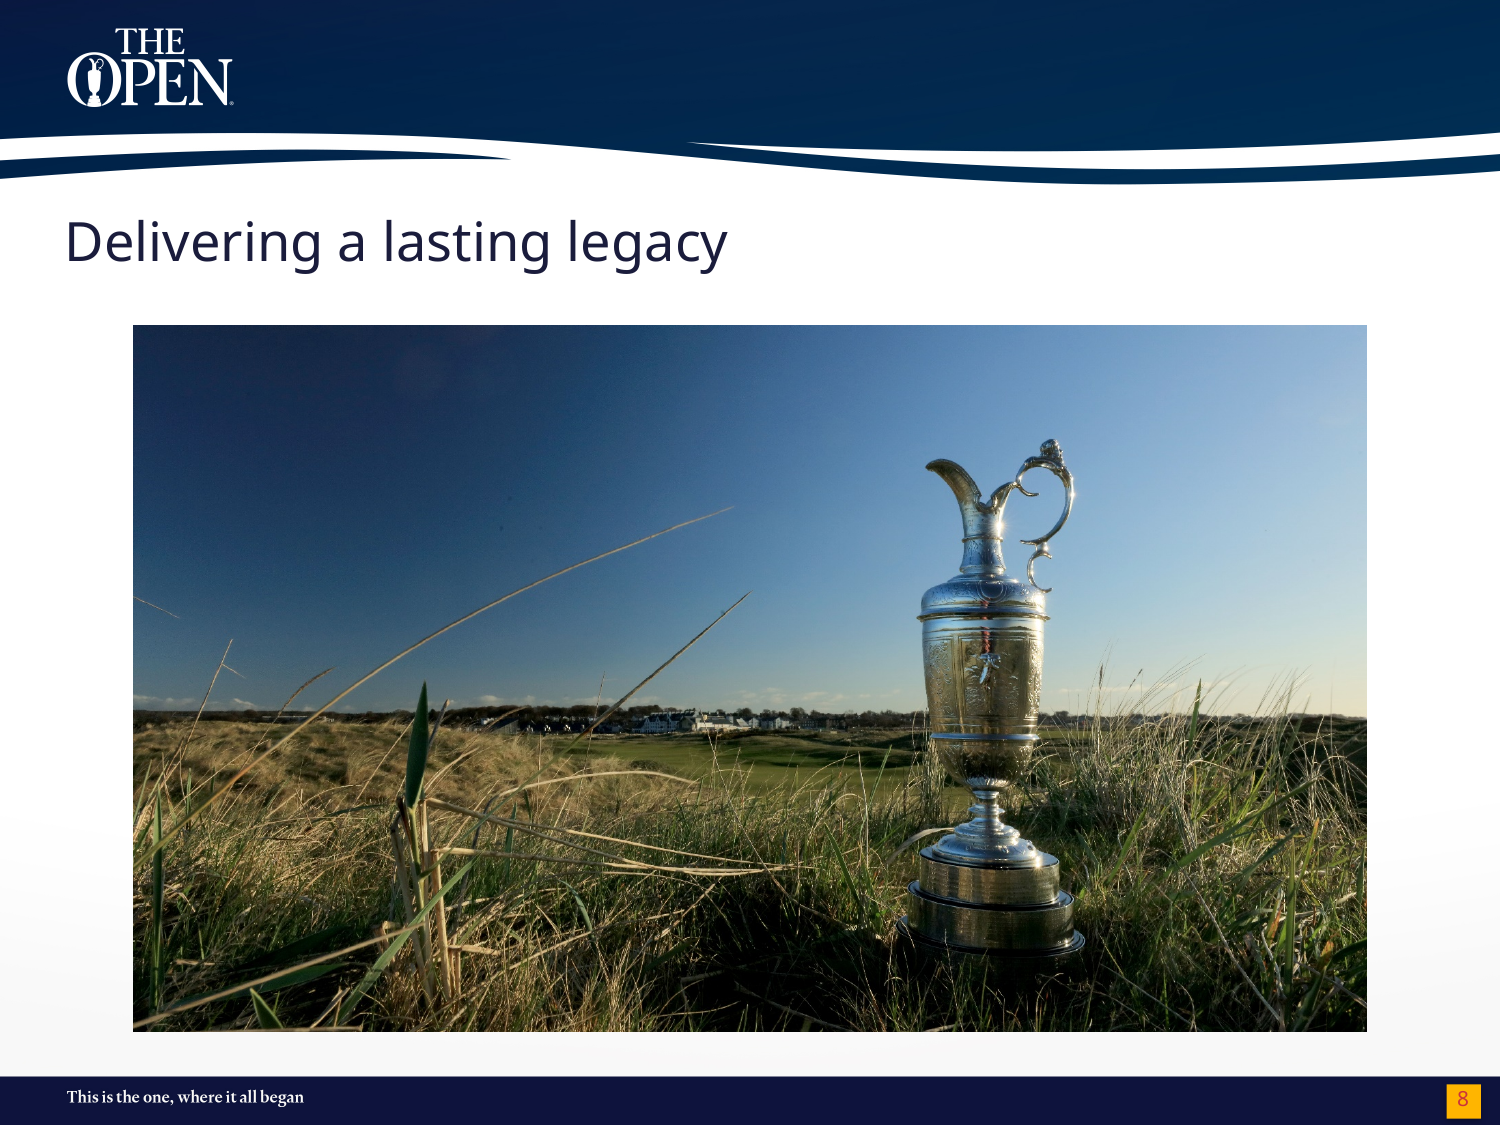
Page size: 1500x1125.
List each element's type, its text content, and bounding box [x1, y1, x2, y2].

picture [0, 0, 1500, 1125]
slide_number 8 [1446, 1077, 1495, 1123]
title Delivering a lasting legacy [64, 207, 1436, 326]
